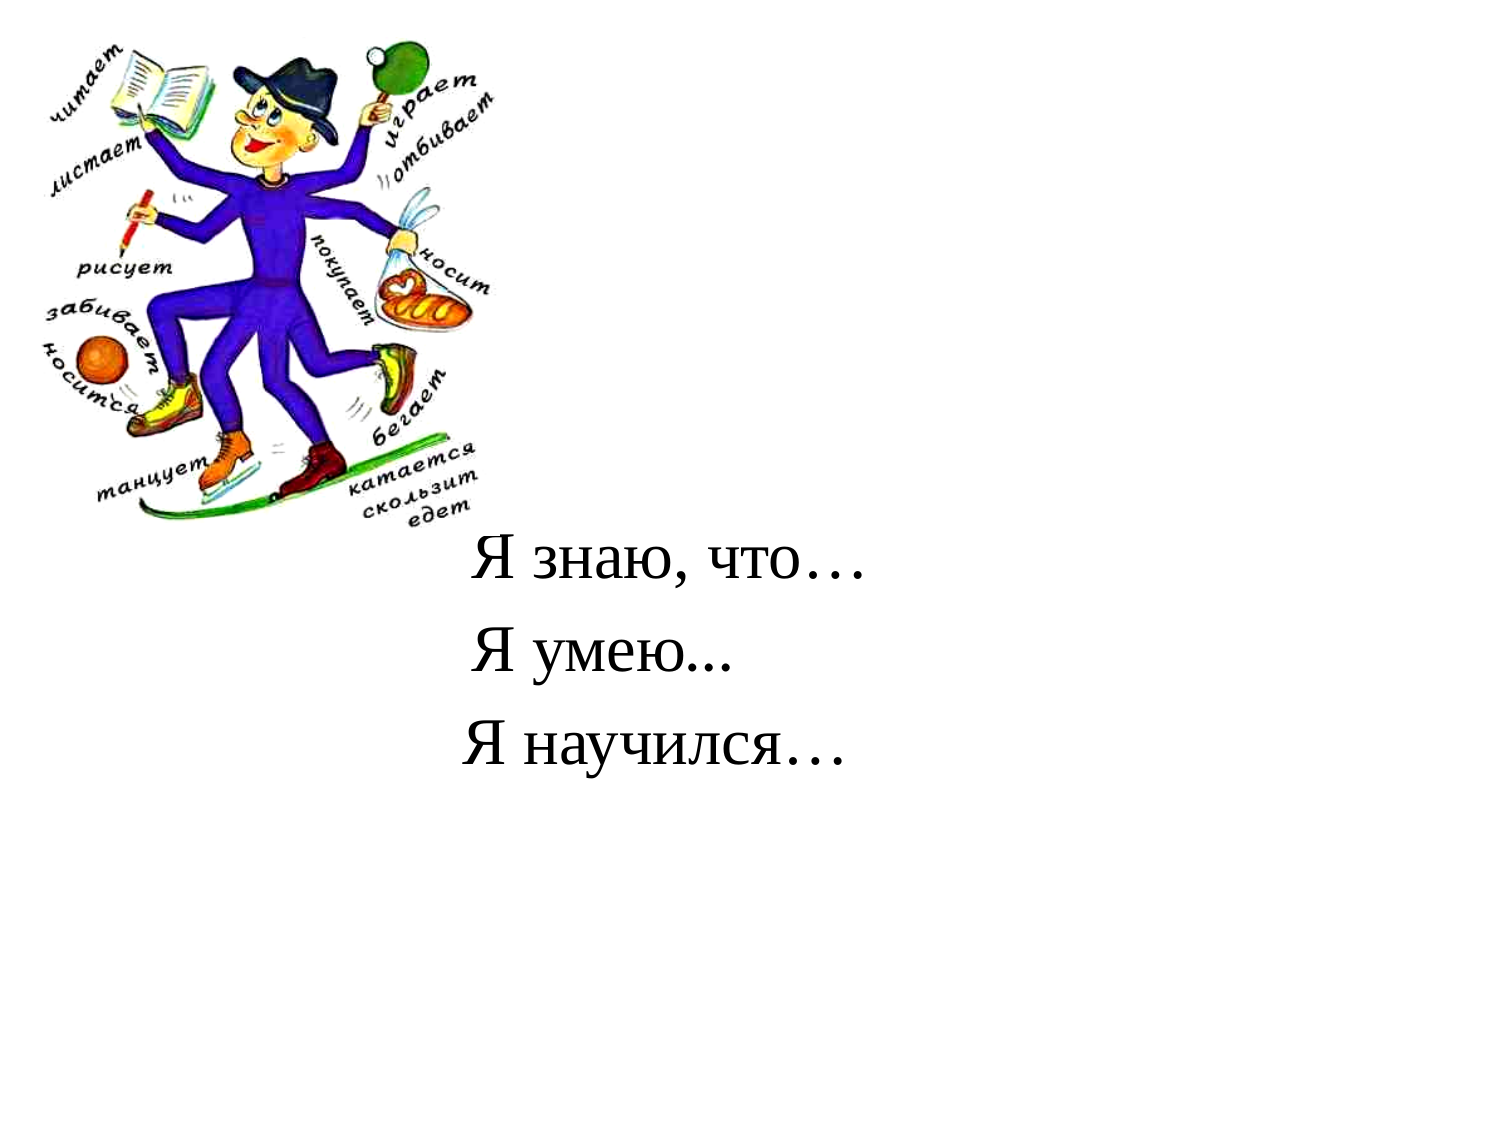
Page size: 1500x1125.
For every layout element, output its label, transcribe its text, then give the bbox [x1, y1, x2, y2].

picture [24, 37, 501, 537]
subtitle Я знаю, что… Я умею… Я научился… [87, 37, 1413, 1013]
